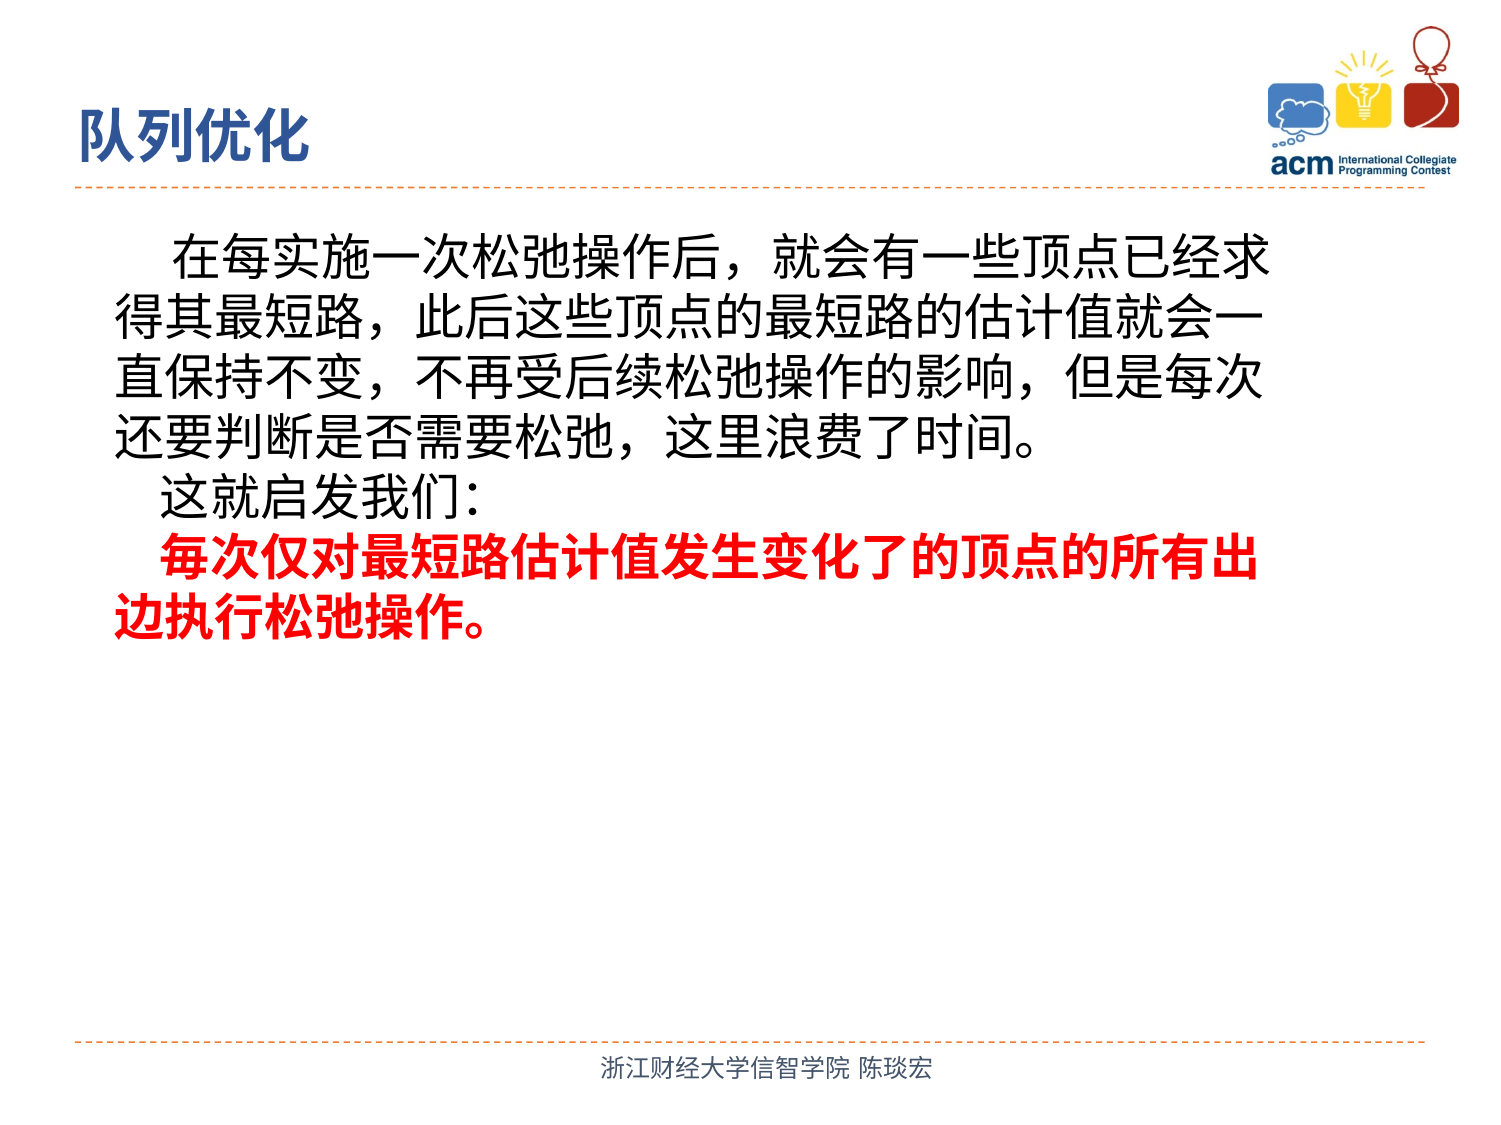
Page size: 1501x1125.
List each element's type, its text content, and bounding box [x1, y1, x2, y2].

picture [1268, 26, 1459, 181]
footer 浙江财经大学信智学院 陈琰宏 [513, 1045, 1021, 1106]
text_box 队列优化 [63, 100, 326, 178]
slide_number [1059, 1042, 1398, 1103]
text_box 在每实施一次松弛操作后，就会有一些顶点已经求得其最短路，此后这些顶点的最短路的估计值就会一直保持不变，不再受后续松弛操作的影响，但是每次还要判断是否需要松弛，这里浪费了时间。 这就启发我们： 毎次仅对最短路估计值发生变化了的顶点的所有出边执行松弛操作。 [99, 217, 1314, 653]
